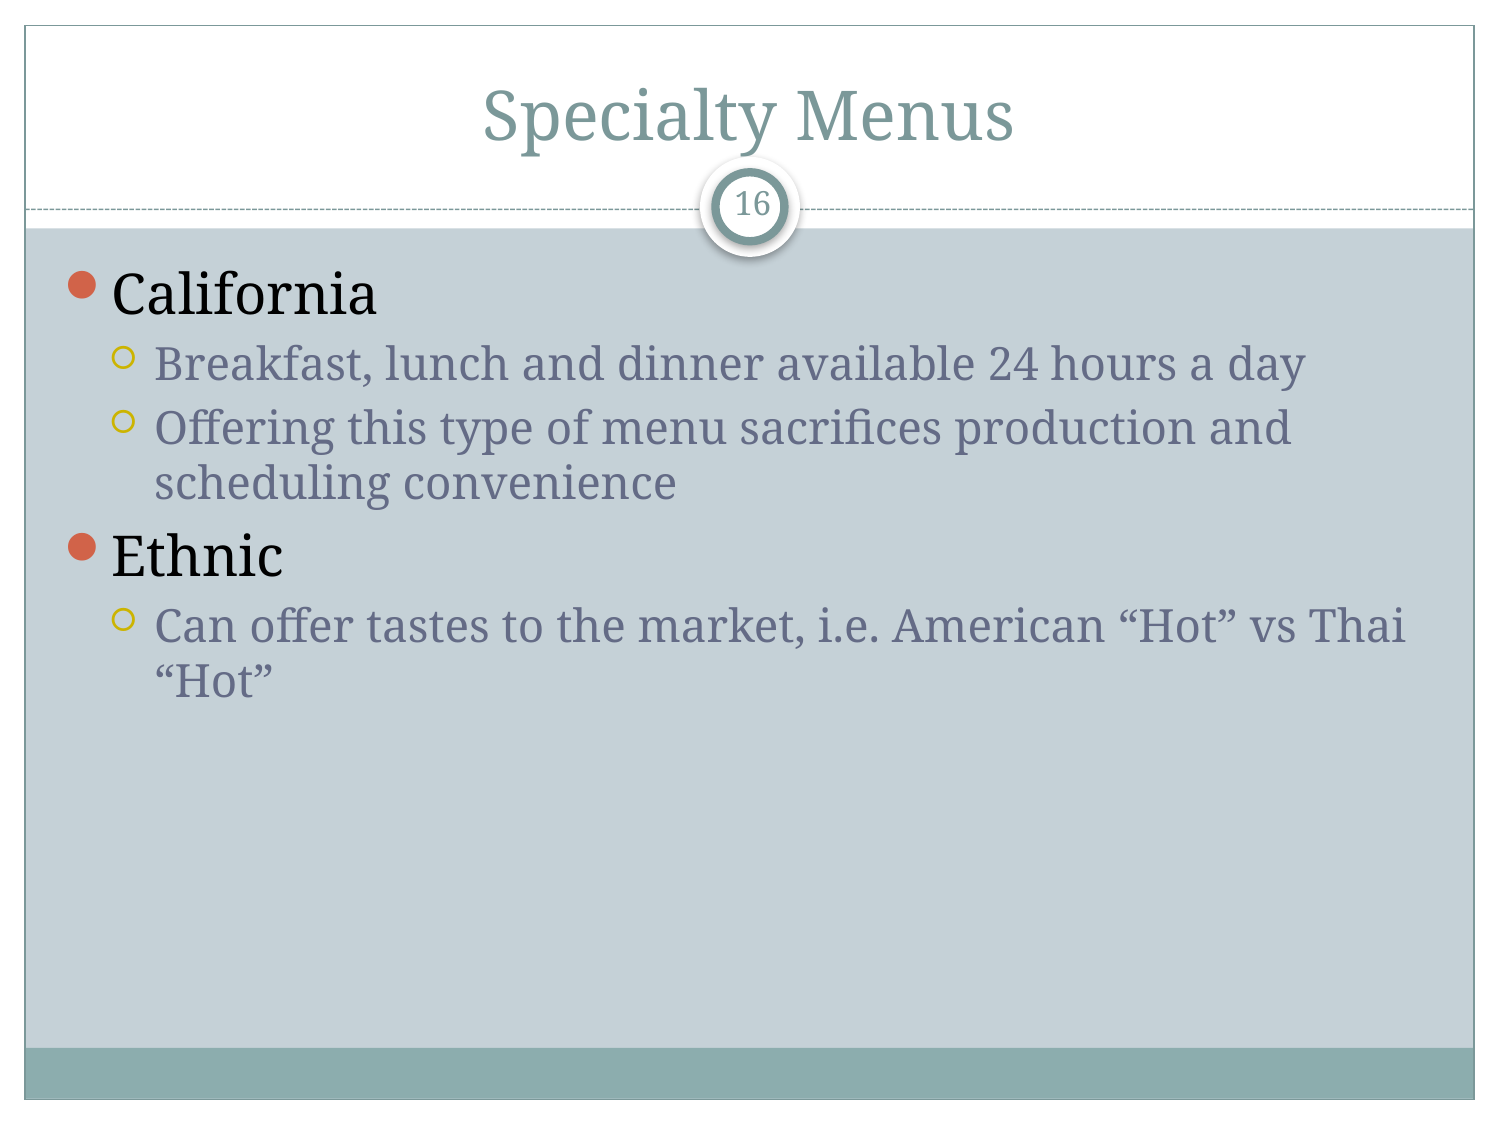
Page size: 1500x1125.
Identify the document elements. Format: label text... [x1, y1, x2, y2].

title Specialty Menus [49, 37, 1450, 162]
list California Breakfast, lunch and dinner available 24 hours a day Offering this type of menu sacrifices production and scheduling convenience Ethnic Can offer tastes to the market, i.e. American “Hot” vs Thai “Hot” [49, 250, 1445, 1001]
slide_number 16 [715, 168, 791, 241]
